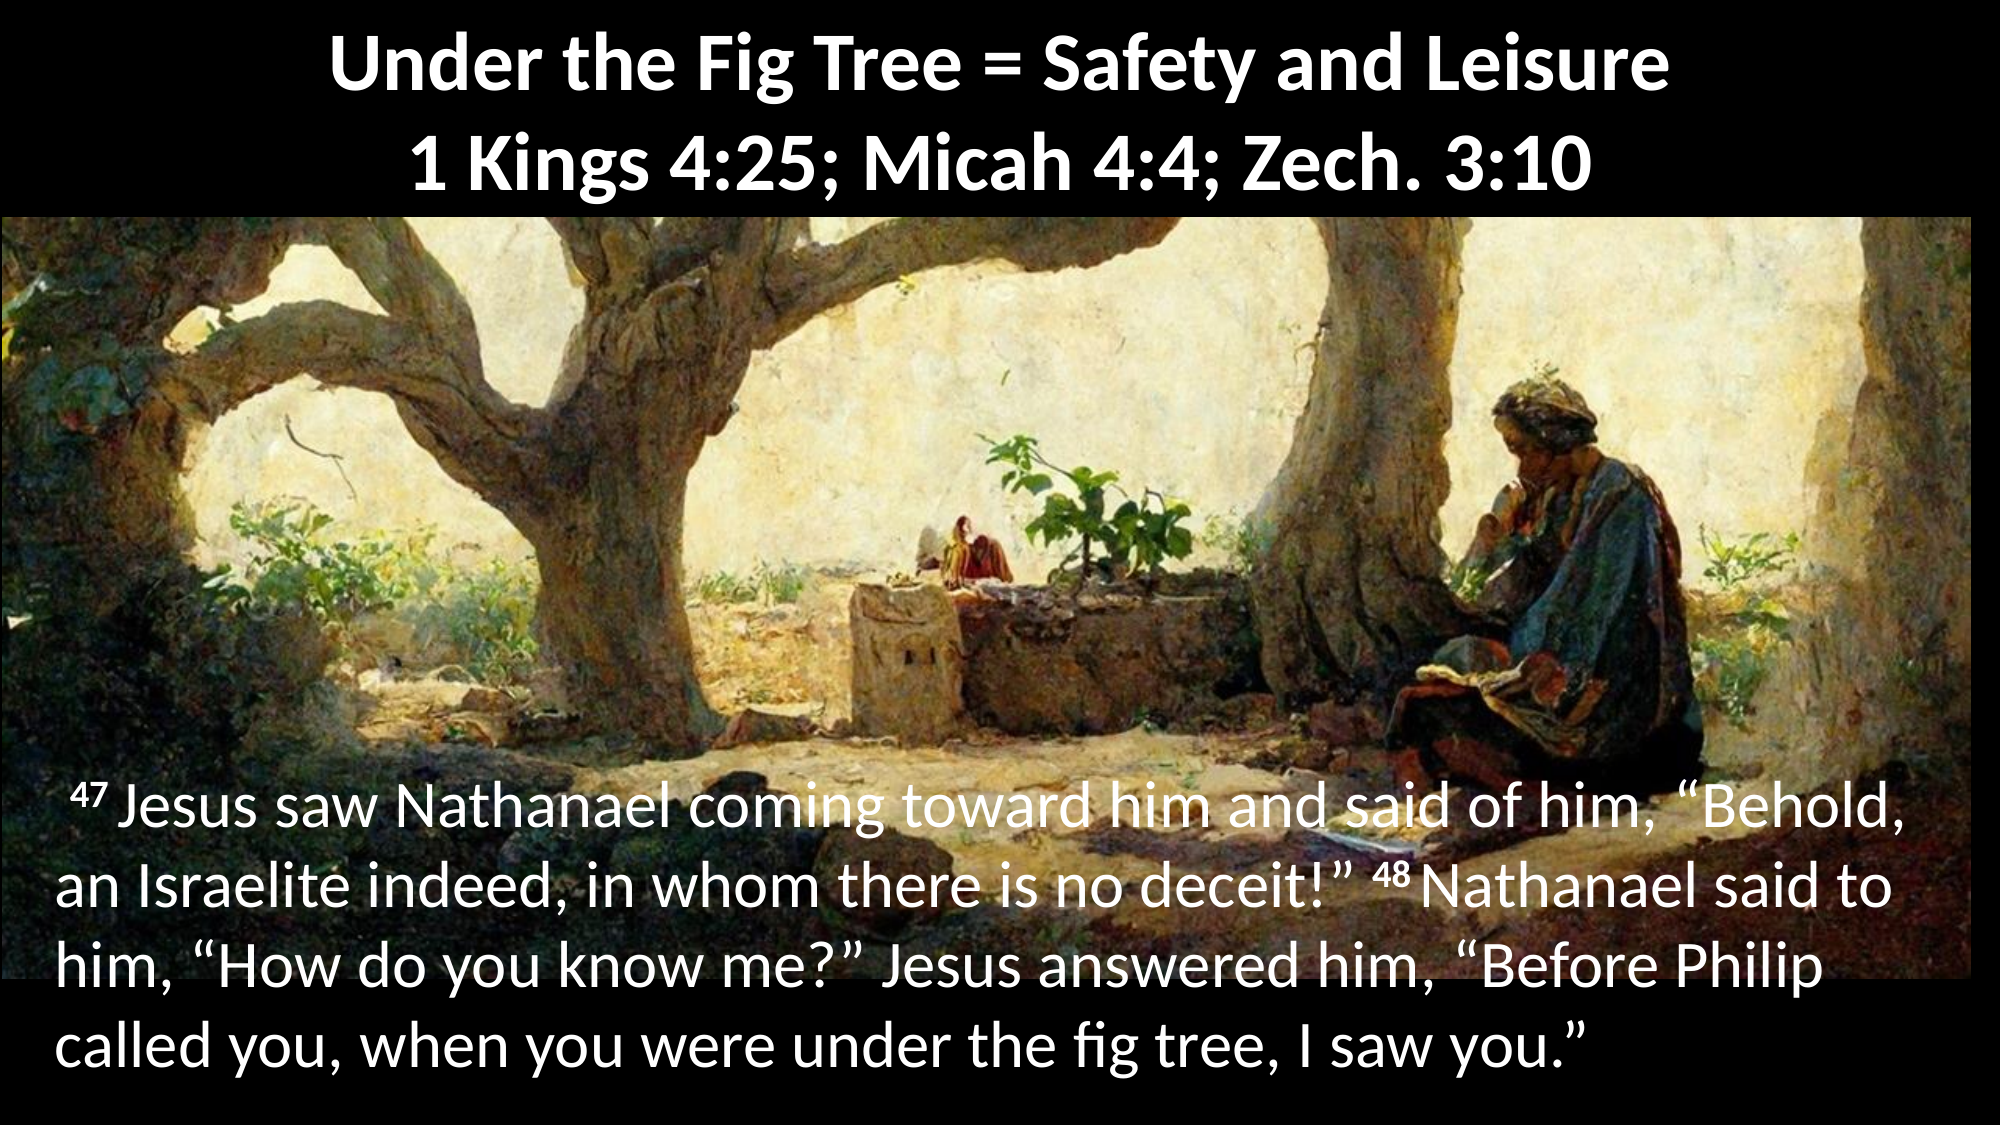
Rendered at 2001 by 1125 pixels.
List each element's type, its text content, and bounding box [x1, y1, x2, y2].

picture [2, 216, 1971, 979]
text_box Under the Fig Tree = Safety and Leisure 1 Kings 4:25; Micah 4:4; Zech. 3:10 [2, 0, 1998, 215]
text_box 47 Jesus saw Nathanael coming toward him and said of him, “Behold, an Israelite indeed, in whom there is no deceit!” 48 Nathanael said to him, “How do you know me?” Jesus answered him, “Before Philip called you, when you were under the fig tree, I saw you.” [40, 979, 1960, 1089]
